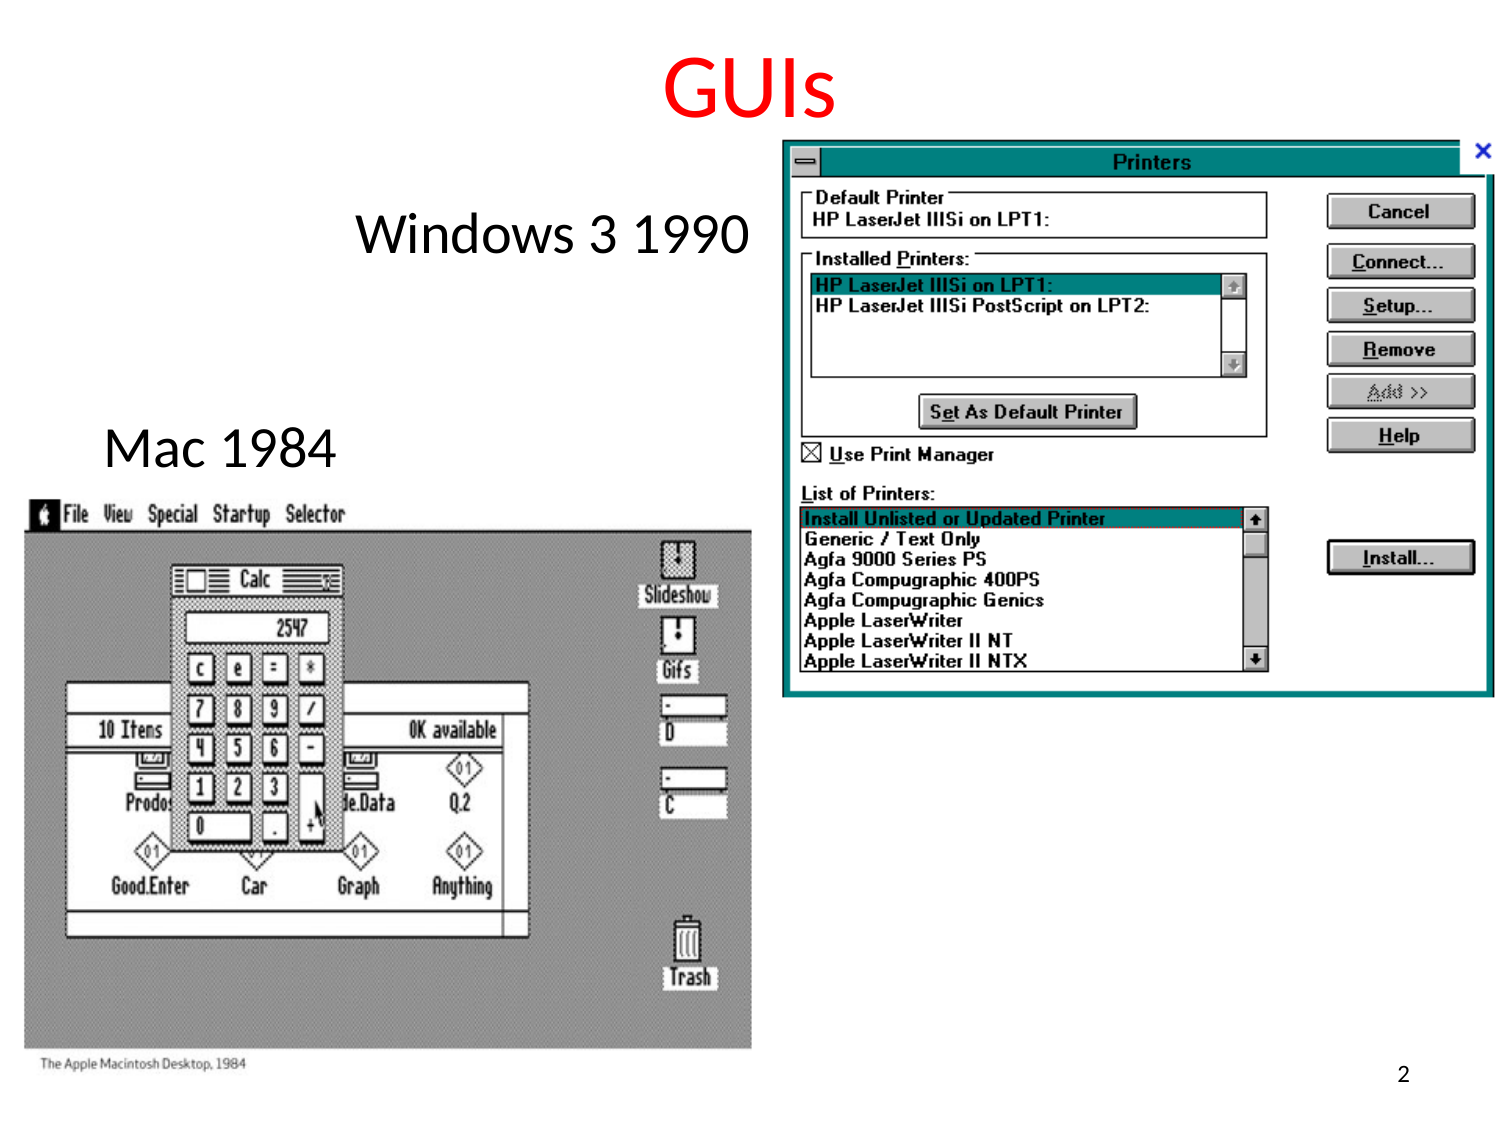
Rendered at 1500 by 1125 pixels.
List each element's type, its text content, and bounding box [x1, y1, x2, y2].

slide_number 2 [1074, 1042, 1425, 1103]
title GUIs [75, 0, 1425, 175]
picture [781, 137, 1500, 707]
text_box Mac 1984 [89, 401, 353, 485]
picture [12, 487, 755, 1077]
text_box Windows 3 1990 [340, 187, 765, 273]
